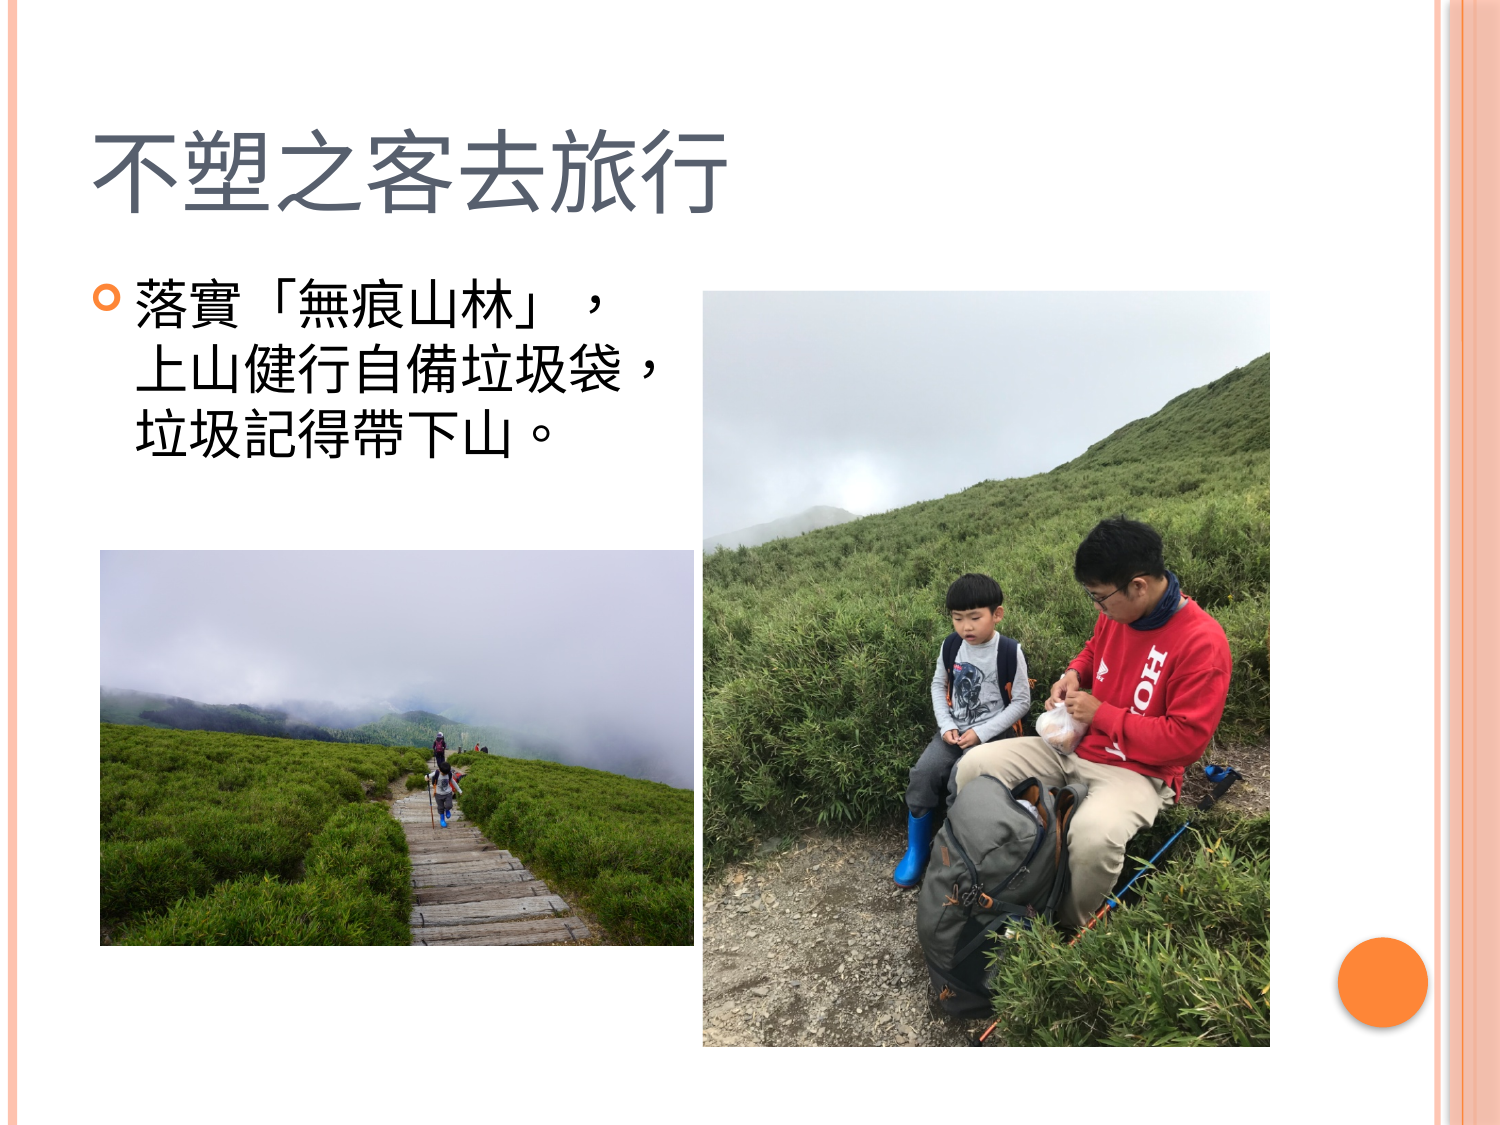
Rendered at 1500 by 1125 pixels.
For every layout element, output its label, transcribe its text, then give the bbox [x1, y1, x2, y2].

list 落實「無痕山林」， 上山健行自備垃圾袋， 垃圾記得帶下山。 [75, 262, 1300, 1062]
title 不塑之客去旅行 [75, 45, 1300, 233]
picture [99, 291, 1365, 1046]
